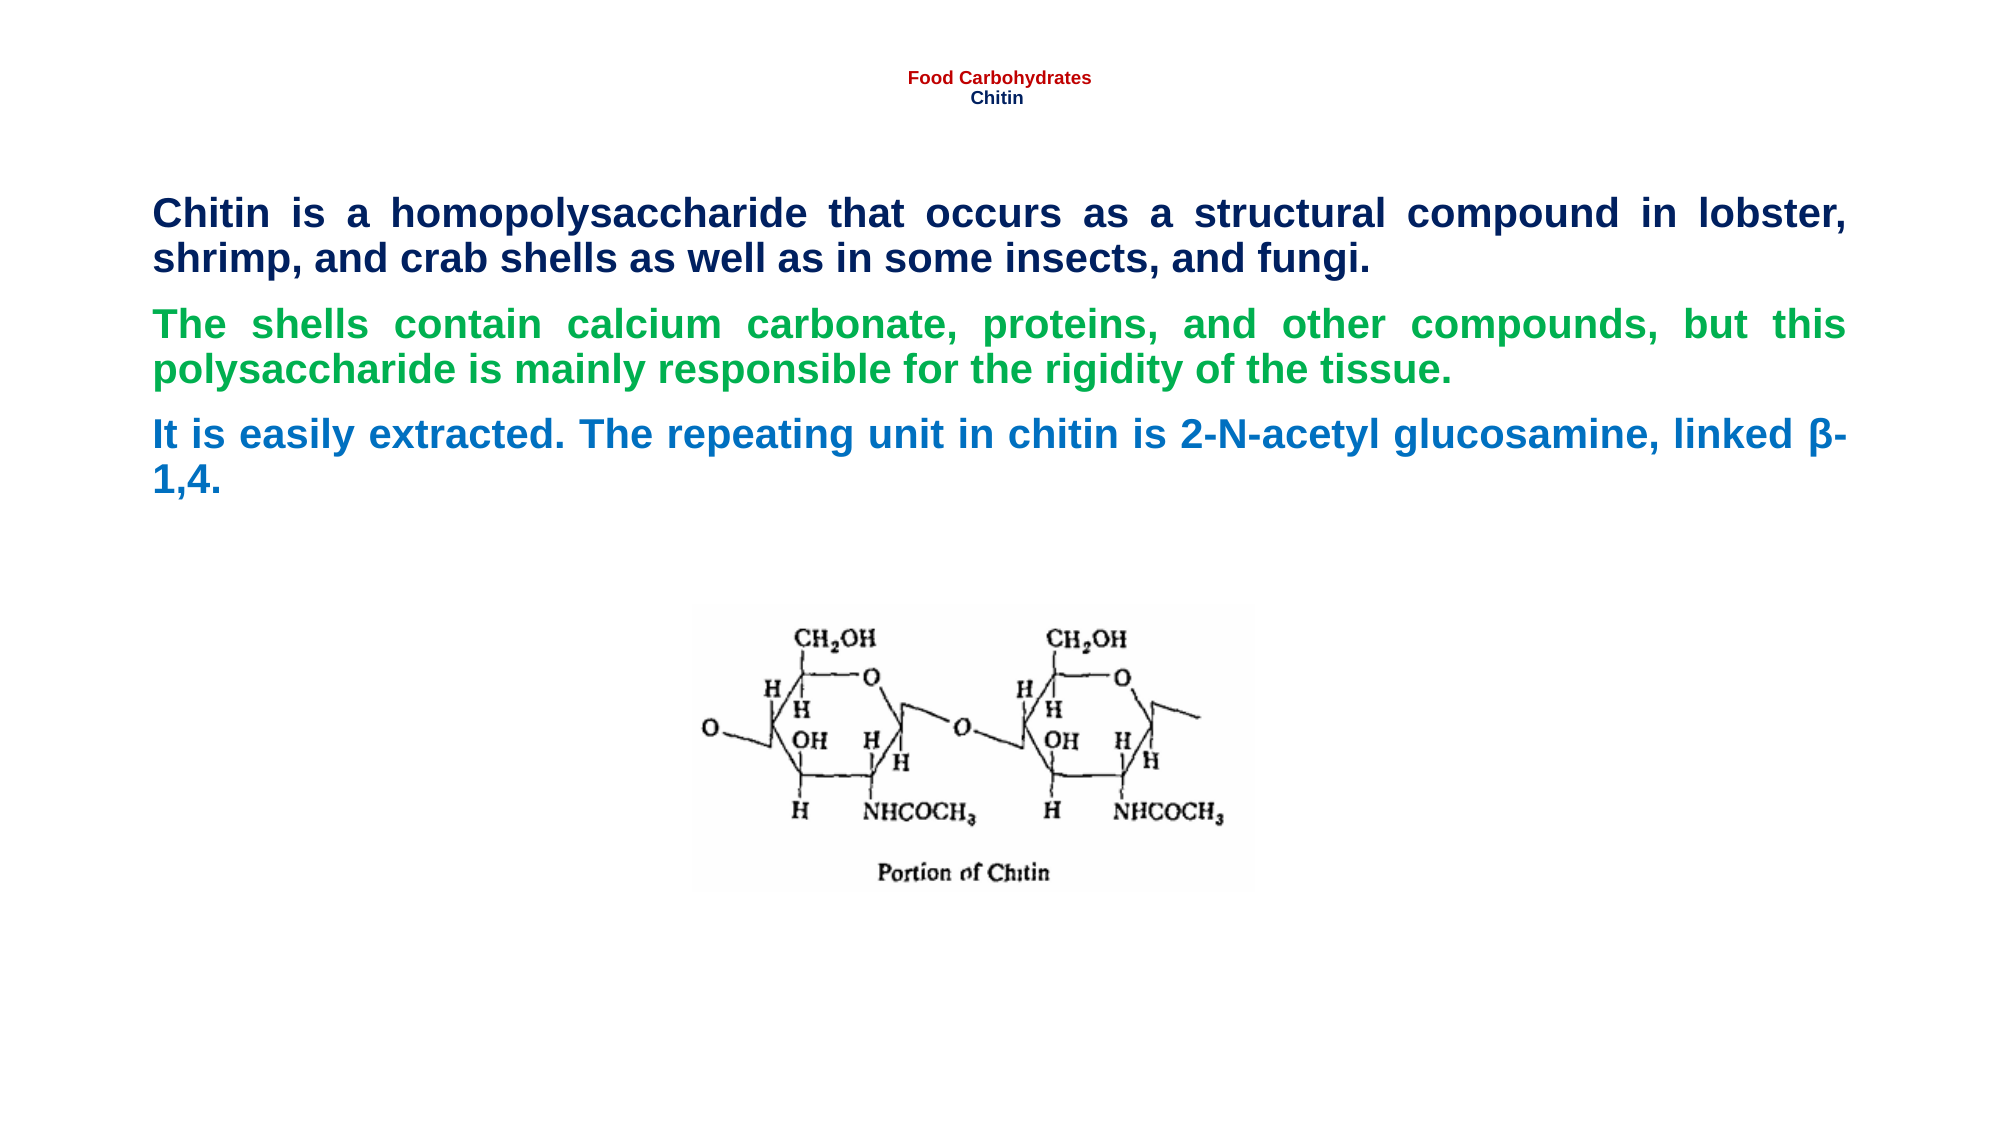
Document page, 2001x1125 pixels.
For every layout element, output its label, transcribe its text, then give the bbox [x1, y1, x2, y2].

picture [692, 604, 1255, 892]
list Chitin is a homopolysaccharide that occurs as a structural compound in lobster, shrimp, and crab shells as well as in some insects, and fungi. The shells contain calcium carbonate, proteins, and other compounds, but this polysaccharide is mainly responsible for the rigidity of the tissue. It is easily extracted. The repeating unit in chitin is 2-N-acetyl glucosamine, linked β-1,4. [137, 183, 1863, 1102]
title Food Carbohydrates Chitin [137, 0, 1863, 183]
